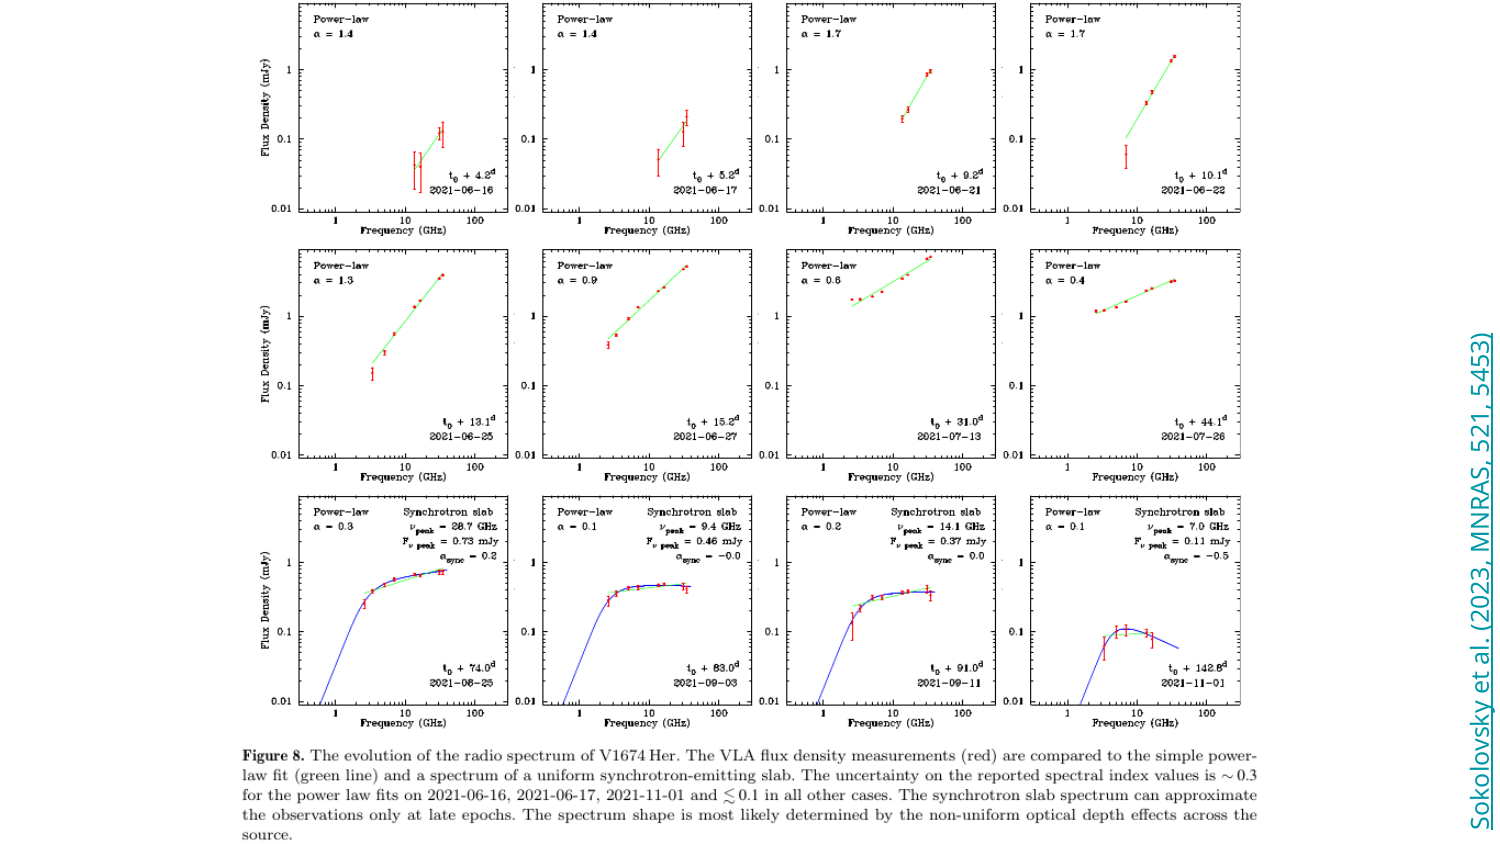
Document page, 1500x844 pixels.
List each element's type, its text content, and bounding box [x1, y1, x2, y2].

picture [237, 0, 1263, 844]
text_box Sokolovsky et al. (2023, MNRAS, 521, 5453) [1449, 273, 1500, 844]
